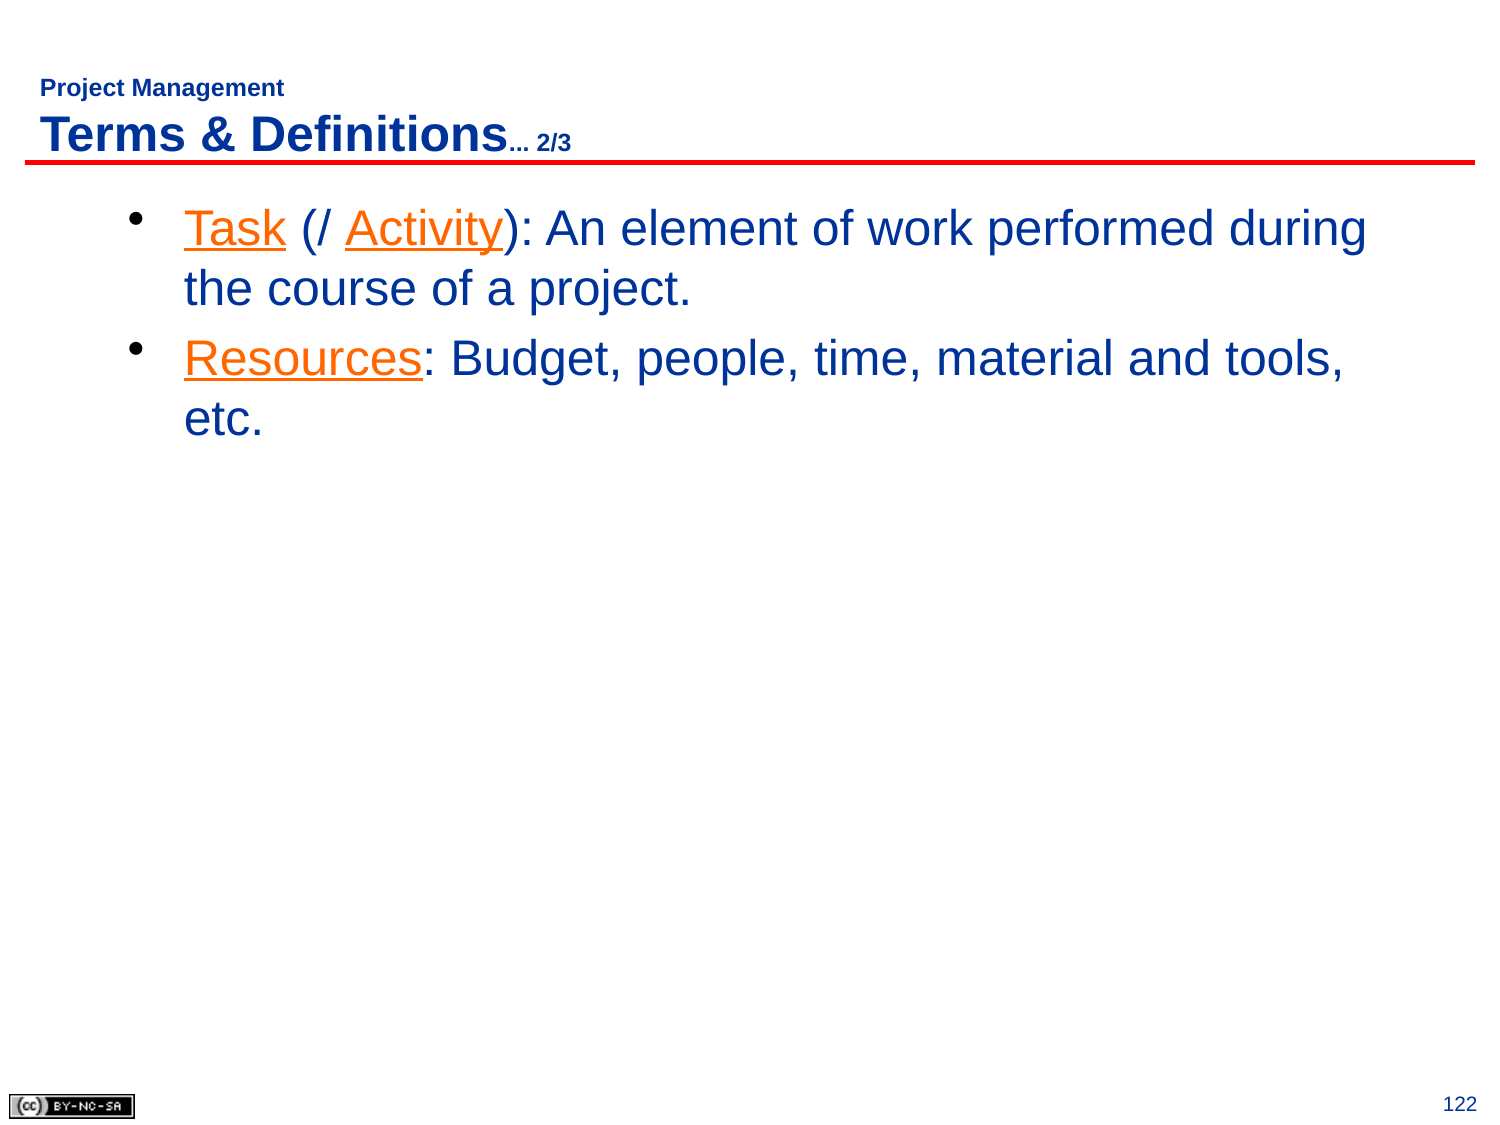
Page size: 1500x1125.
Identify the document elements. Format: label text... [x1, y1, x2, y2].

slide_number 122 [1292, 1083, 1493, 1125]
list Task (/ Activity): An element of work performed during the course of a project. Resources: Budget, people, time, material and tools, etc. [112, 187, 1388, 1063]
picture [9, 1094, 135, 1119]
title Project Management Terms & Definitions... 2/3 [24, 0, 1476, 169]
